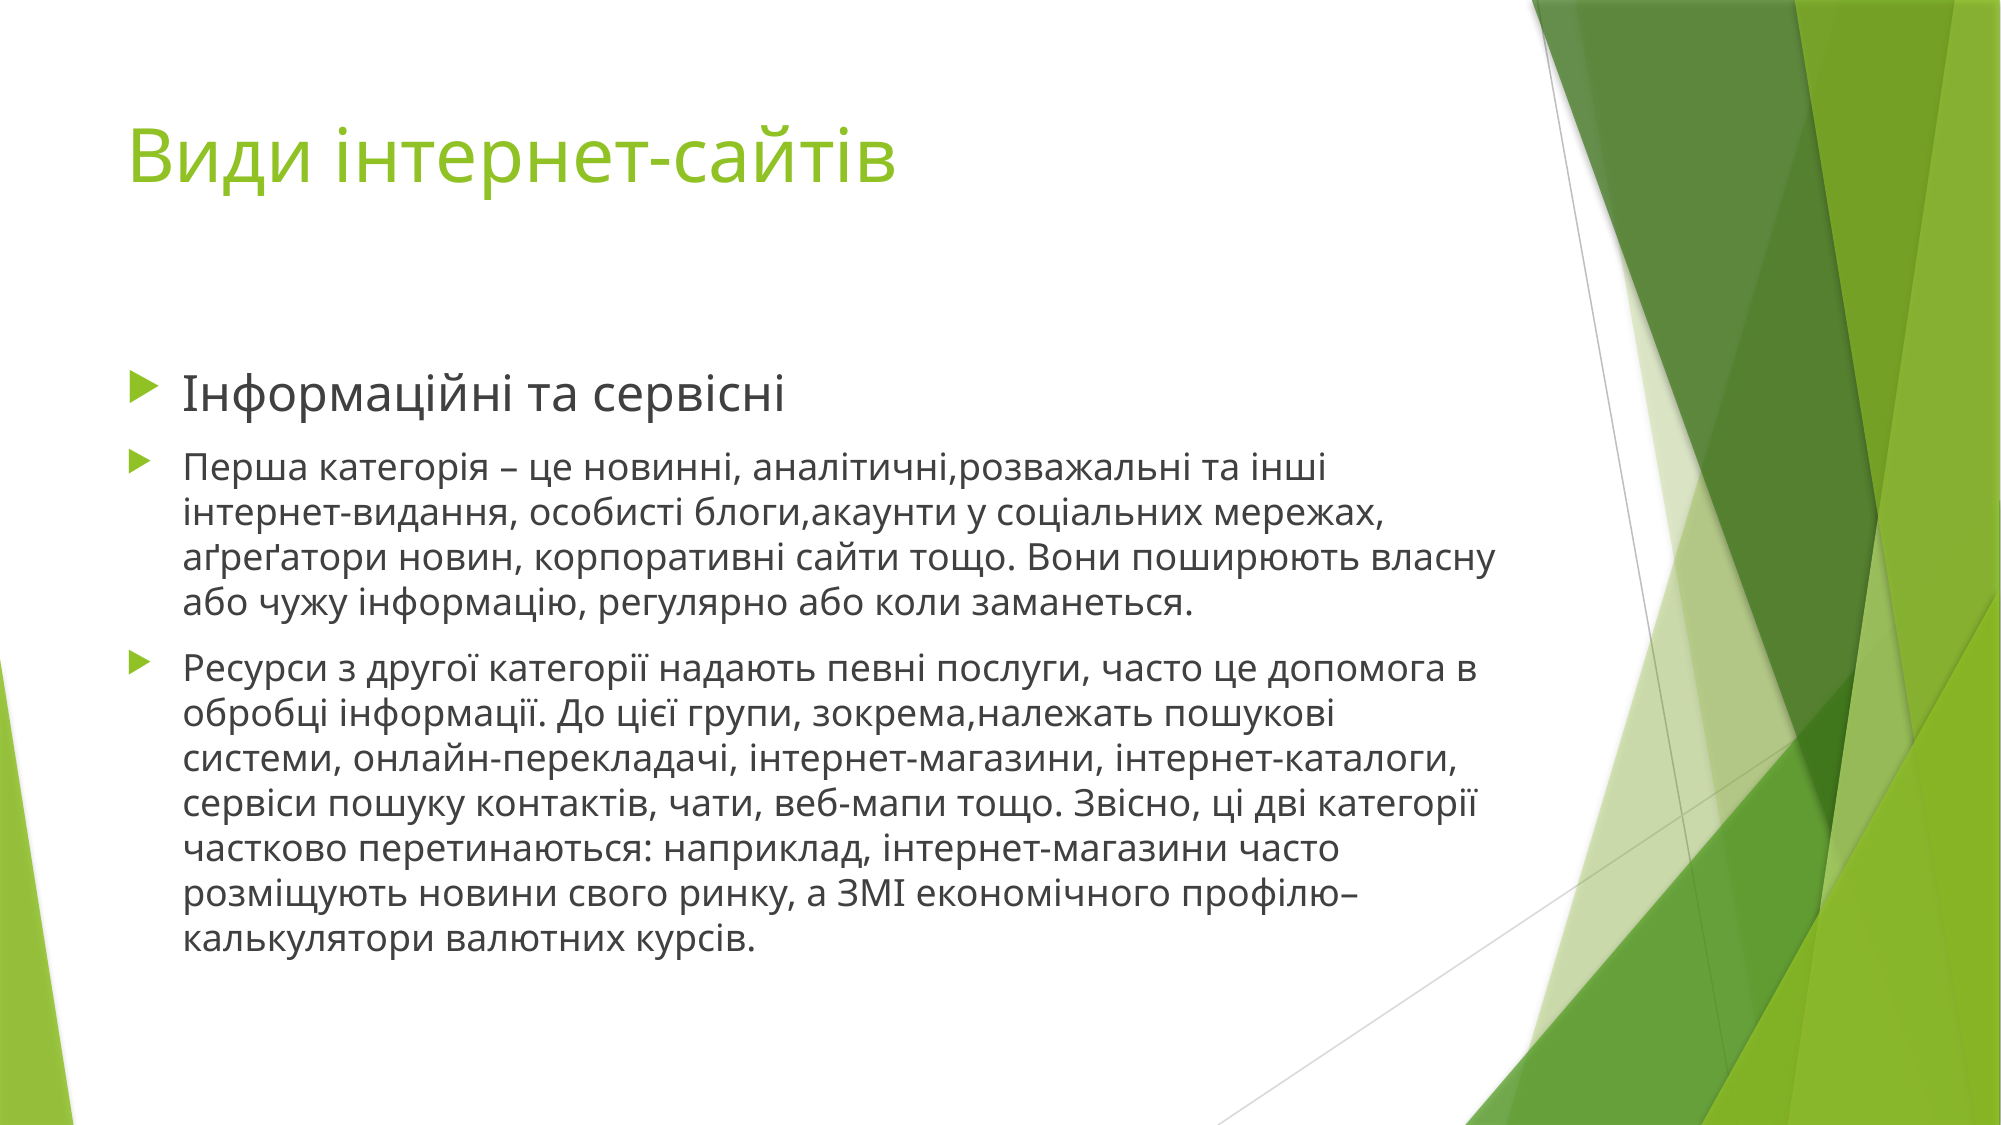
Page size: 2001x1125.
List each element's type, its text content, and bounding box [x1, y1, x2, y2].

list Інформаційні та сервісні Перша категорія – це новинні, аналітичні,розважальні та інші інтернет-видання, особисті блоги,акаунти у соціальних мережах, аґреґатори новин, корпоративні сайти тощо. Вони поширюють власну або чужу інформацію, регулярно або коли заманеться. Ресурси з другої категорії надають певні послуги, часто це допомога в обробці інформації. До цієї групи, зокрема,належать пошукові системи, онлайн-перекладачі, інтернет-магазини, інтернет-каталоги, сервіси пошуку контактів, чати, веб-мапи тощо. Звісно, ці дві категорії частково перетинаються: наприклад, інтернет-магазини часто розміщують новини свого ринку, а ЗМІ економічного профілю– калькулятори валютних курсів. [111, 354, 1522, 992]
title Види інтернет-сайтів [111, 99, 1522, 317]
